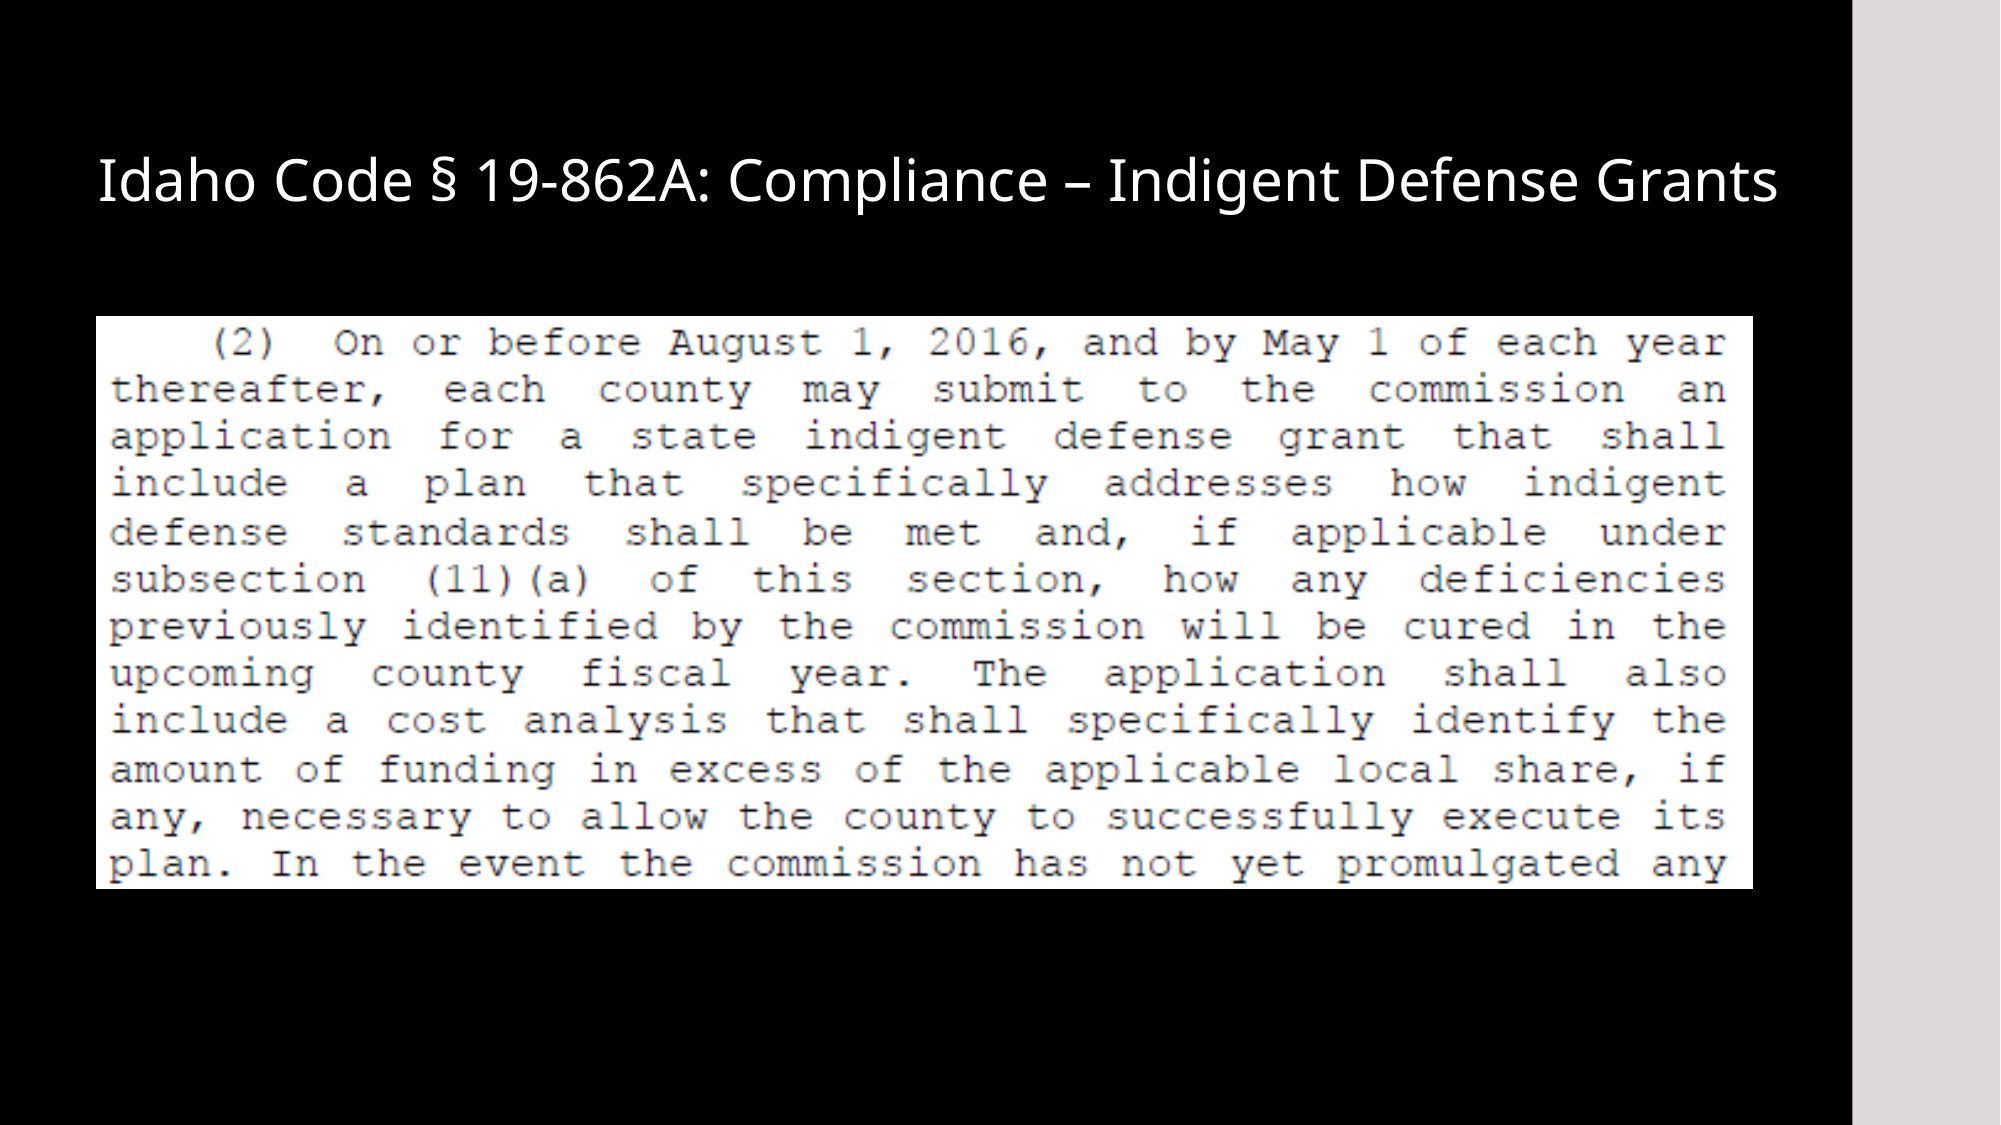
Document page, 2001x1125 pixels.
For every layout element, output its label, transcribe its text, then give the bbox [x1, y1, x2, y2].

text_box Idaho Code § 19-862A: Compliance – Indigent Defense Grants [83, 135, 1795, 221]
picture [96, 316, 1753, 890]
